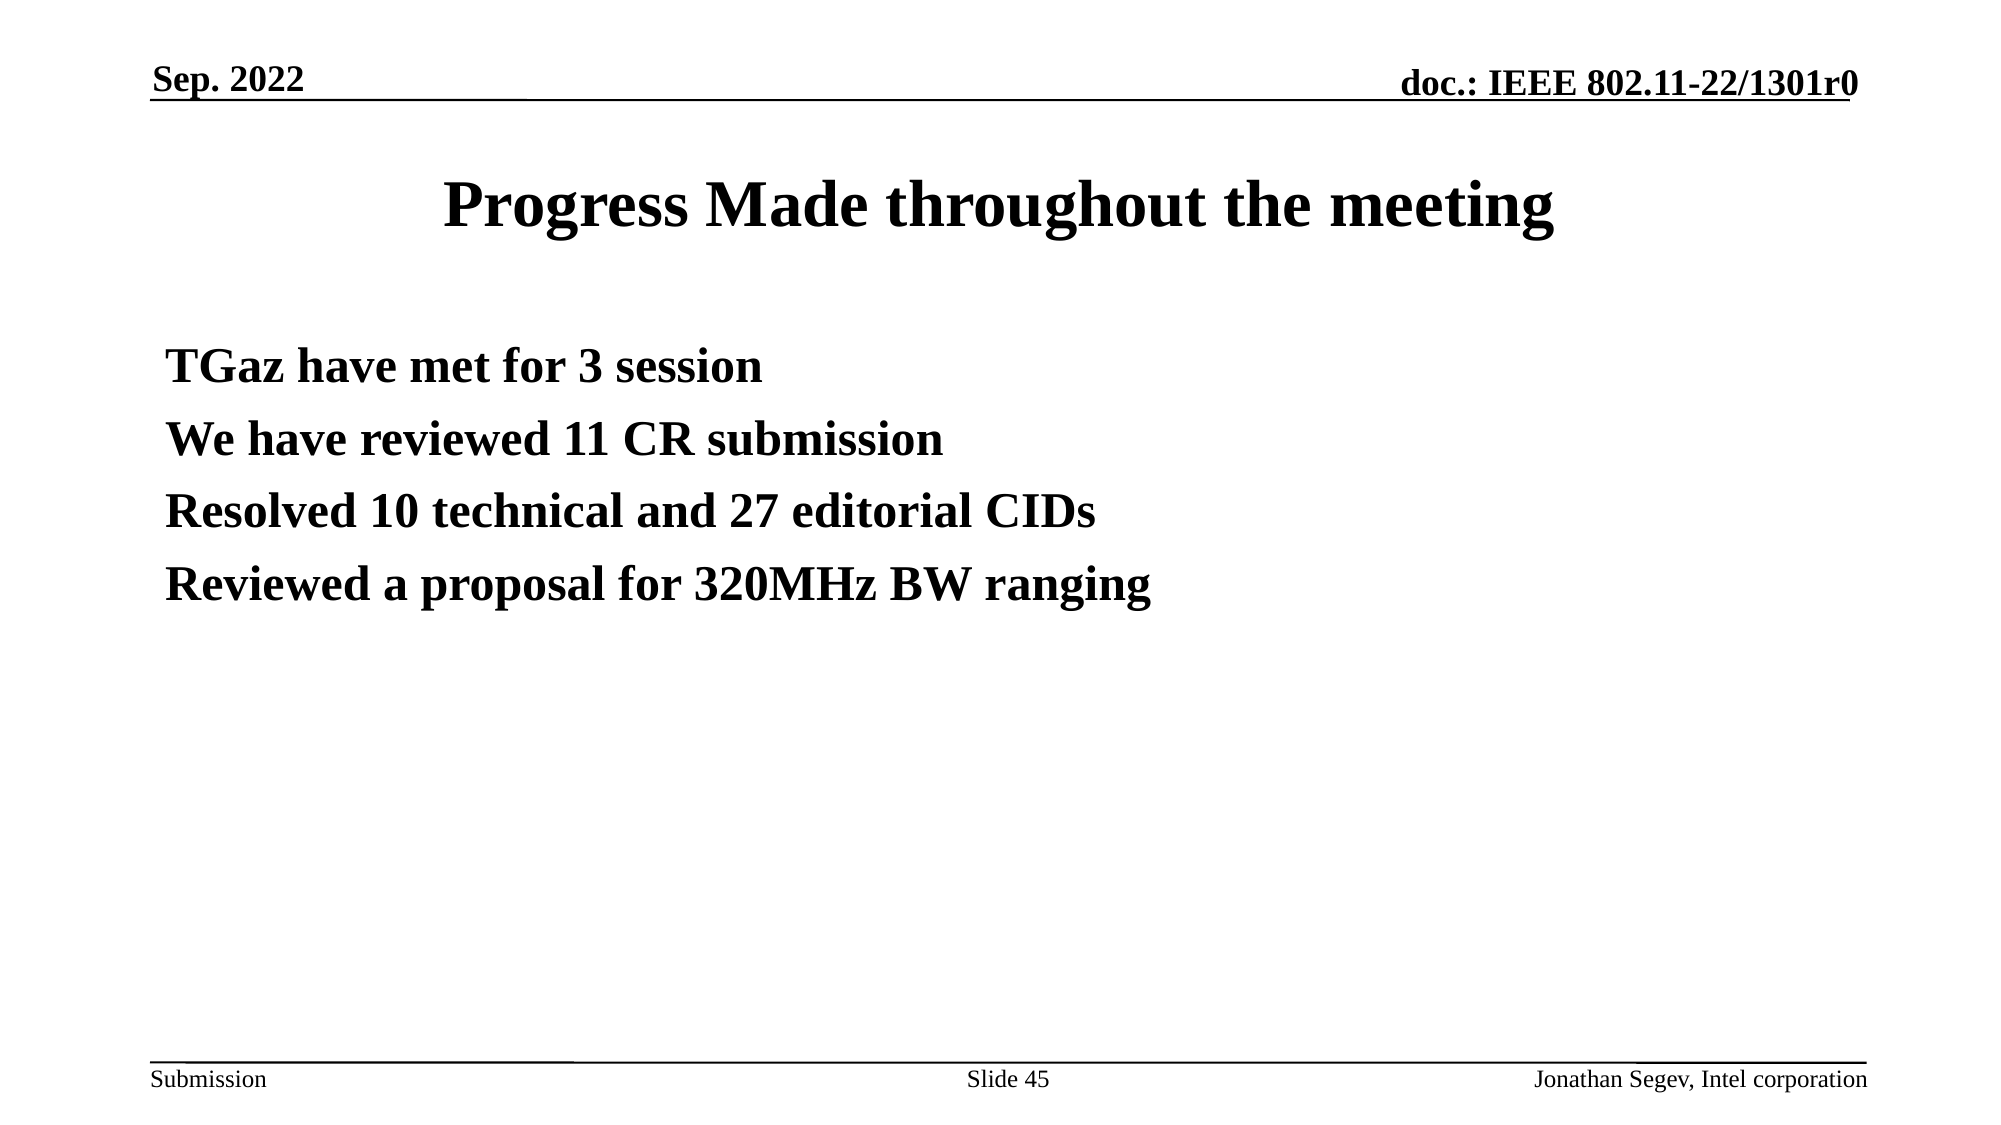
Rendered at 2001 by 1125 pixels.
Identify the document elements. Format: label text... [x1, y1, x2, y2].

title Progress Made throughout the meeting [149, 112, 1850, 288]
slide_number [152, 54, 563, 100]
slide_number Slide 45 [950, 1061, 1067, 1123]
footer Jonathan Segev, Intel corporation [1171, 1061, 1869, 1093]
list TGaz have met for 3 session We have reviewed 11 CR submission Resolved 10 technical and 27 editorial CIDs Reviewed a proposal for 320MHz BW ranging [149, 324, 1850, 1000]
